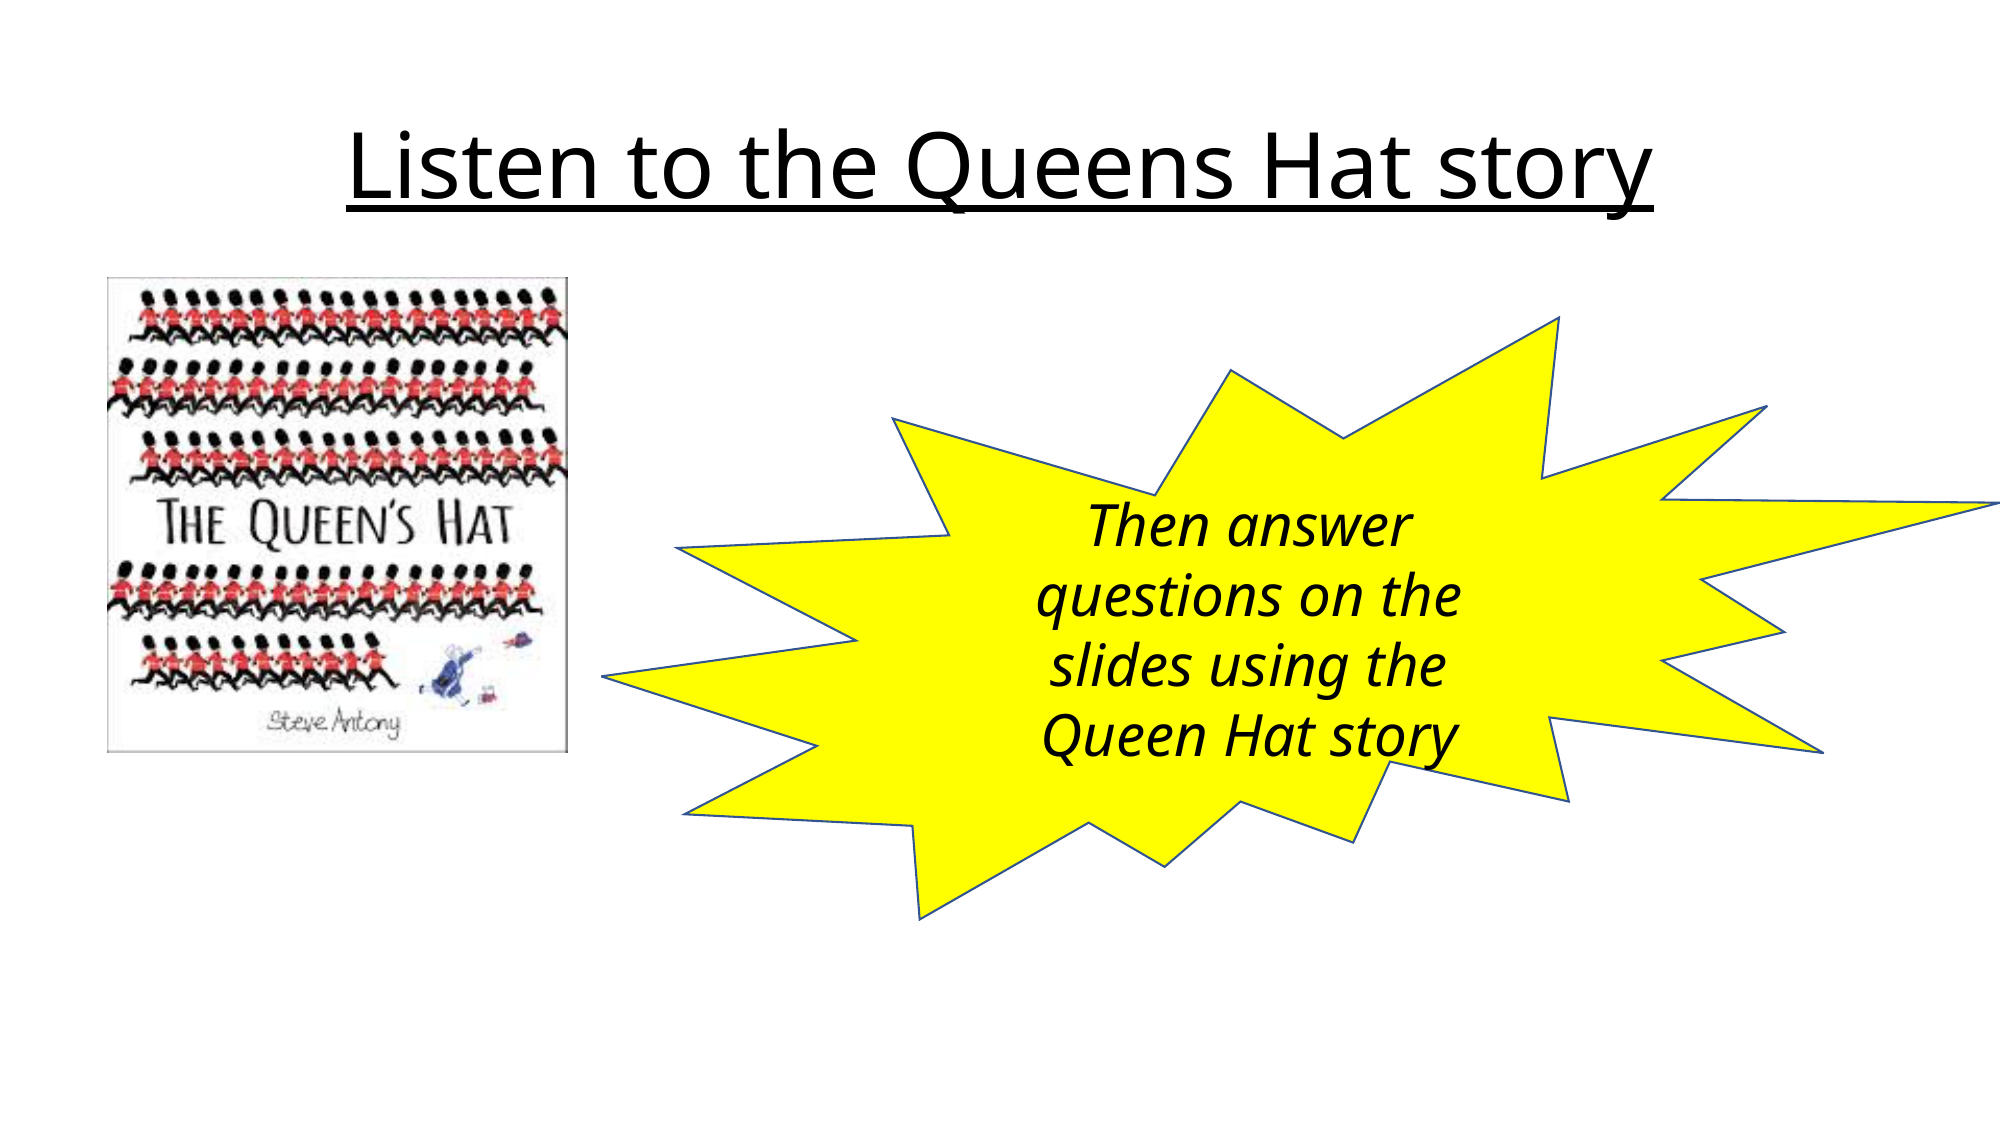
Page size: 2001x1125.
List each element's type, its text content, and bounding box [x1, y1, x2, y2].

title Listen to the Queens Hat story [137, 59, 1863, 278]
text_box Then answer questions on the slides using the Queen Hat story [600, 315, 2000, 922]
picture [107, 277, 568, 753]
